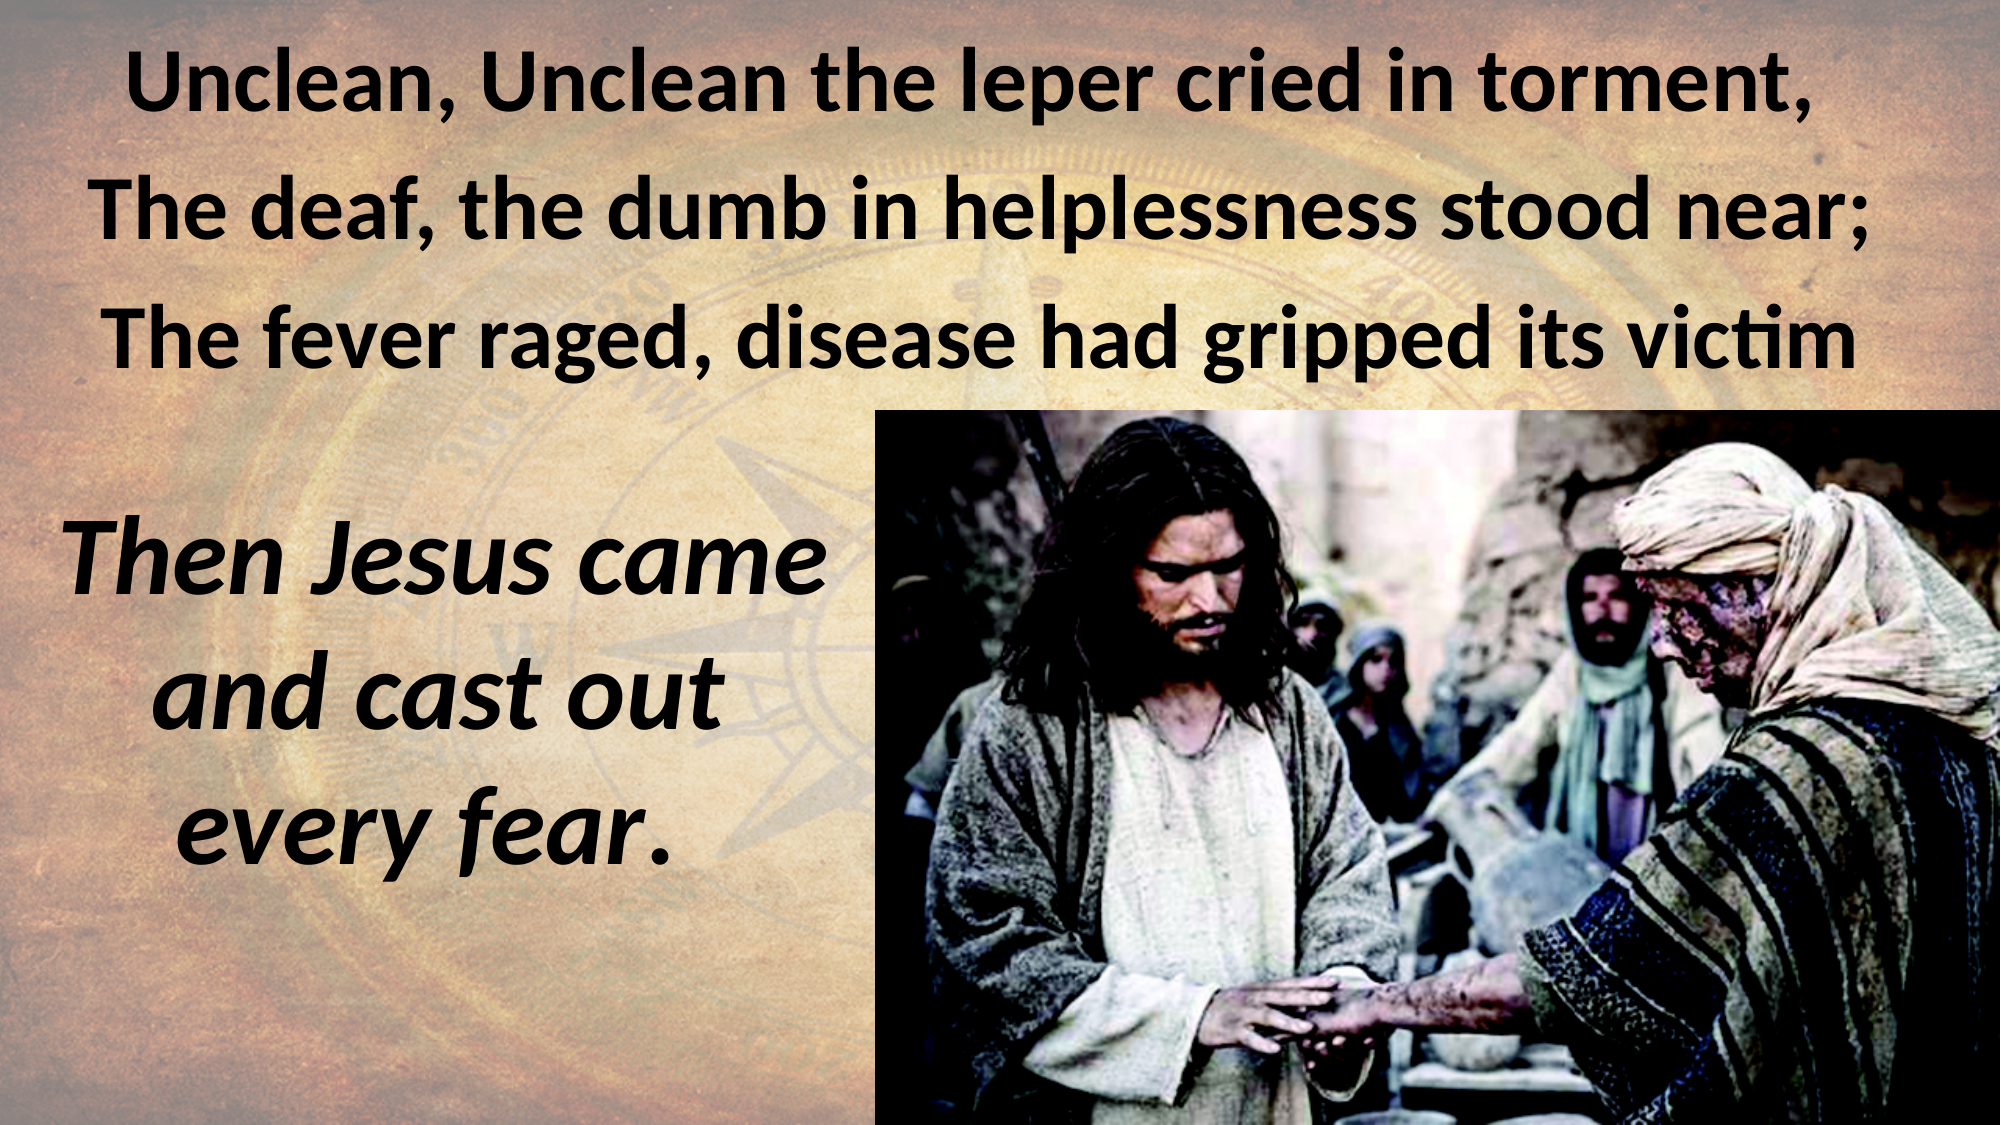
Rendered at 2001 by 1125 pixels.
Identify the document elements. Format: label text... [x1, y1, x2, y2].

text_box Then Jesus came and cast out every fear. [31, 474, 845, 895]
list Unclean, Unclean the leper cried in torment, The deaf, the dumb in helplessness stood near; The fever raged, disease had gripped its victim [0, 12, 1963, 463]
picture [874, 410, 2000, 1125]
